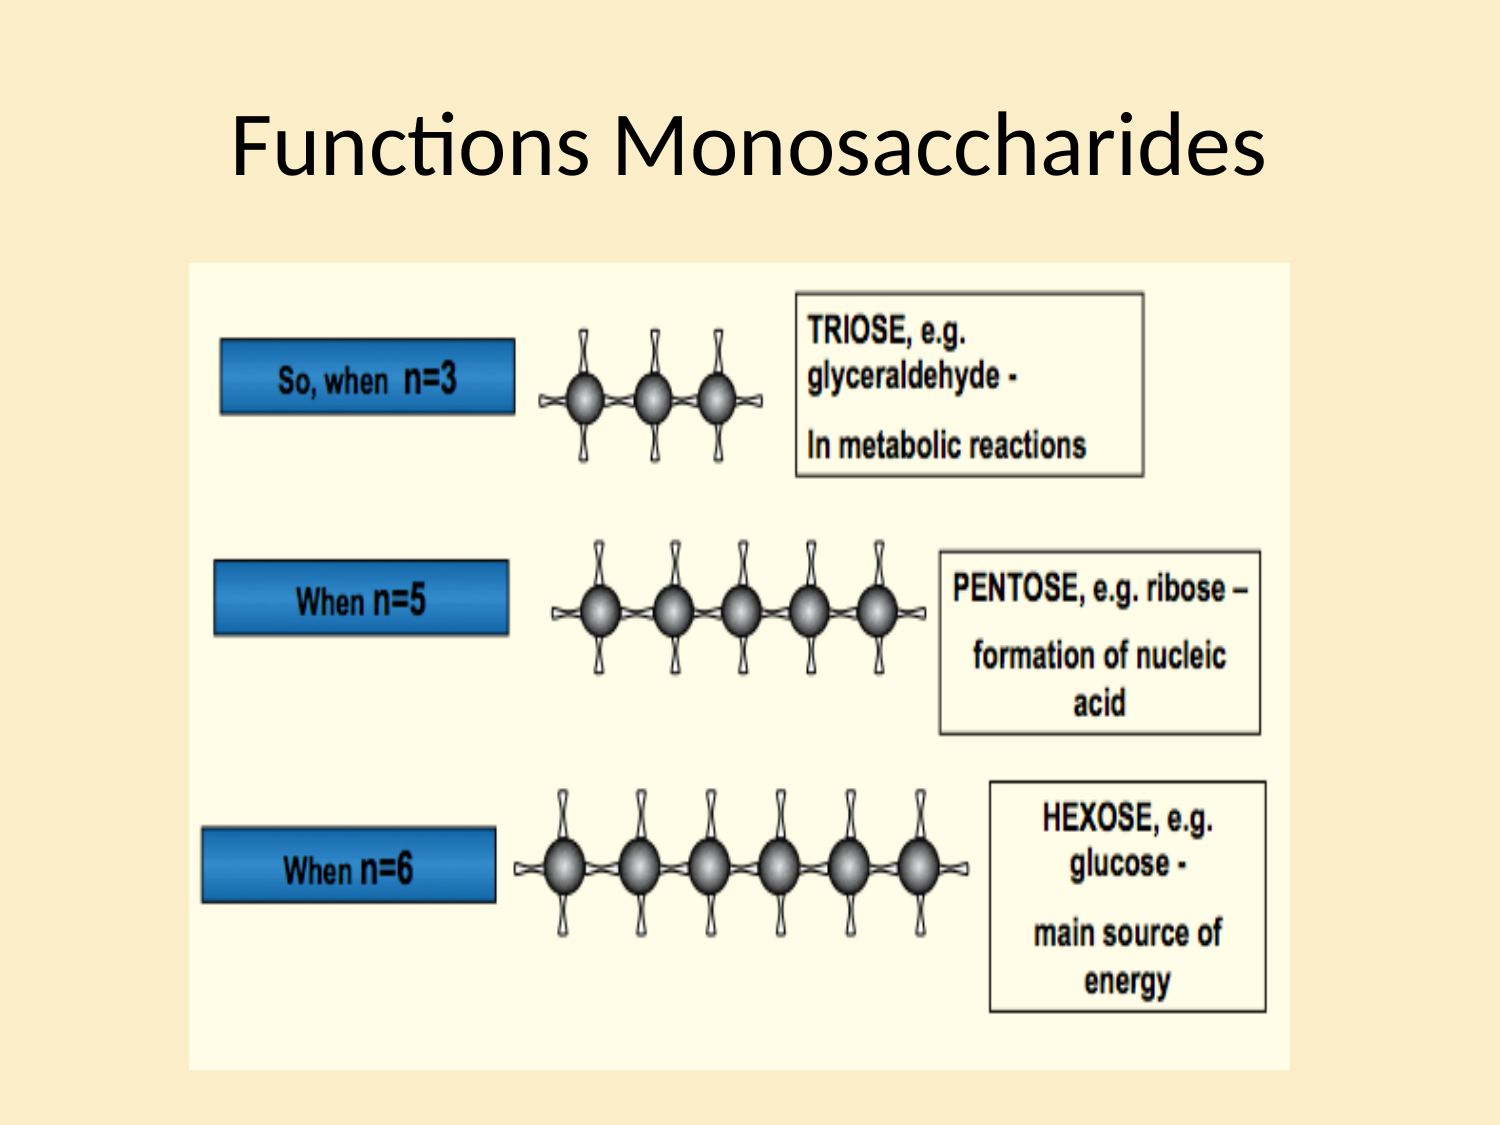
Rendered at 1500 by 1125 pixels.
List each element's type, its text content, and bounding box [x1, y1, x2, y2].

title Functions Monosaccharides [75, 45, 1425, 233]
picture [189, 263, 1291, 1070]
